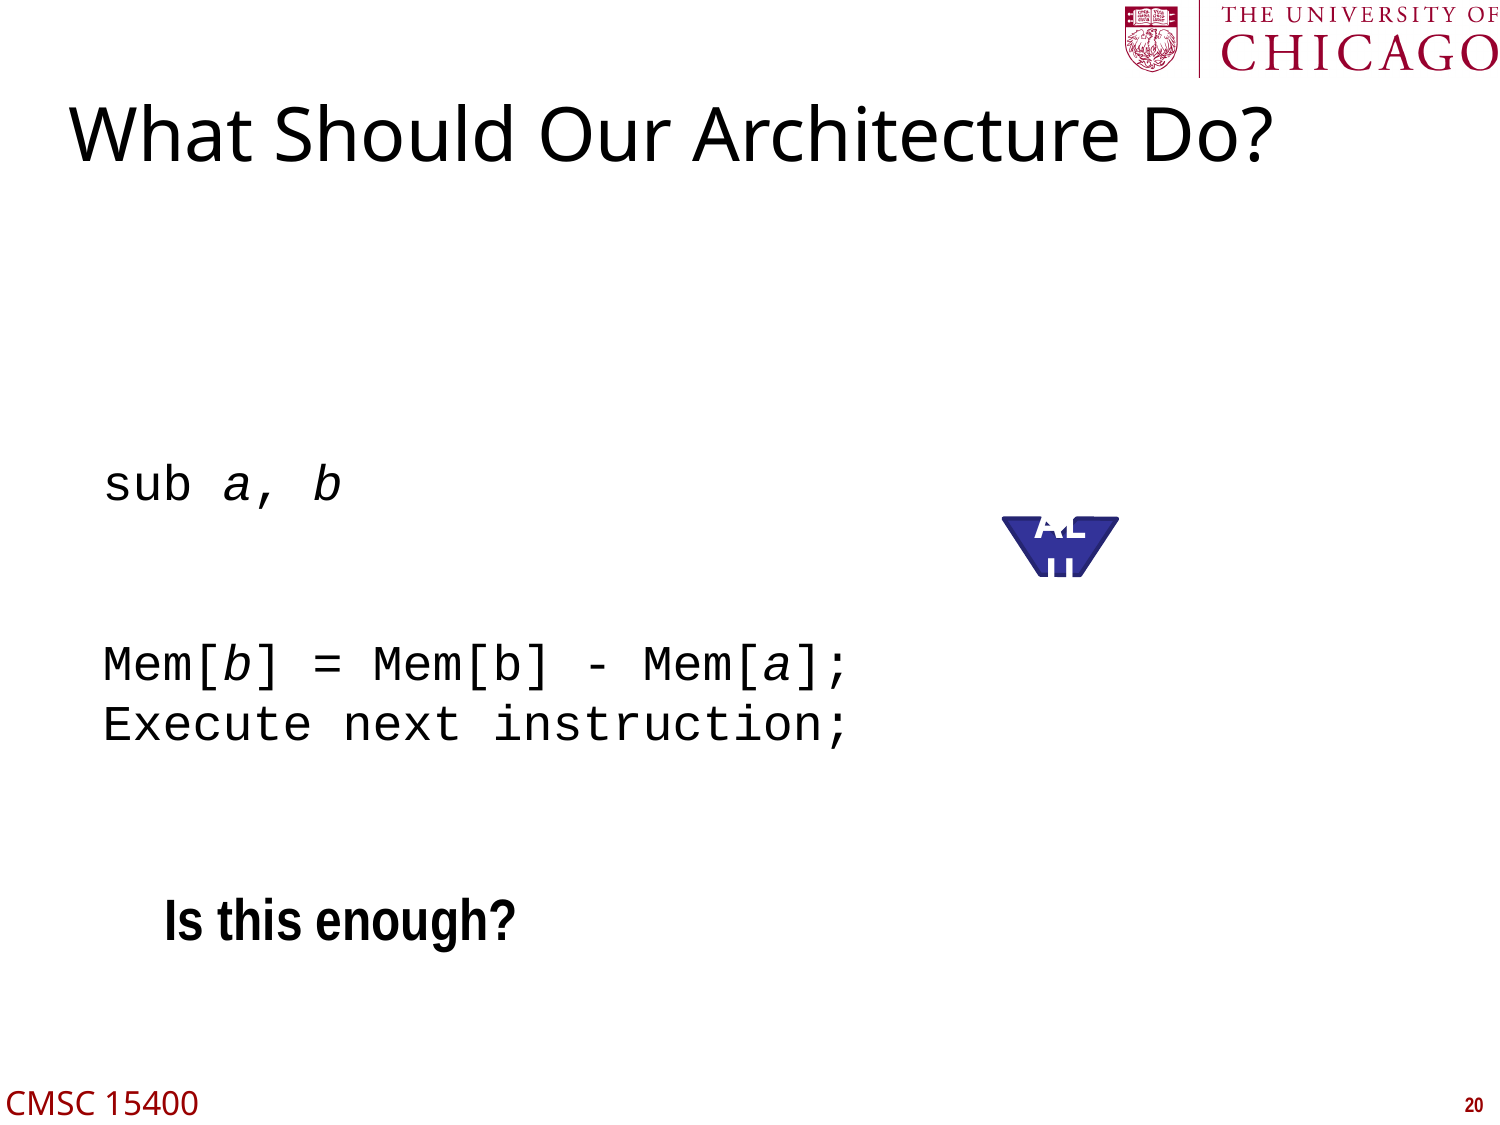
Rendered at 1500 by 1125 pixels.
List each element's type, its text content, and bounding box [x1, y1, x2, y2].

text_box Is this enough? [149, 875, 1363, 960]
title What Should Our Architecture Do? [62, 41, 1438, 222]
text_box ALU [1050, 516, 1119, 578]
text_box sub a, b Mem[b] = Mem[b] - Mem[a]; Execute next instruction; [87, 442, 1050, 758]
picture [1125, 0, 1498, 78]
